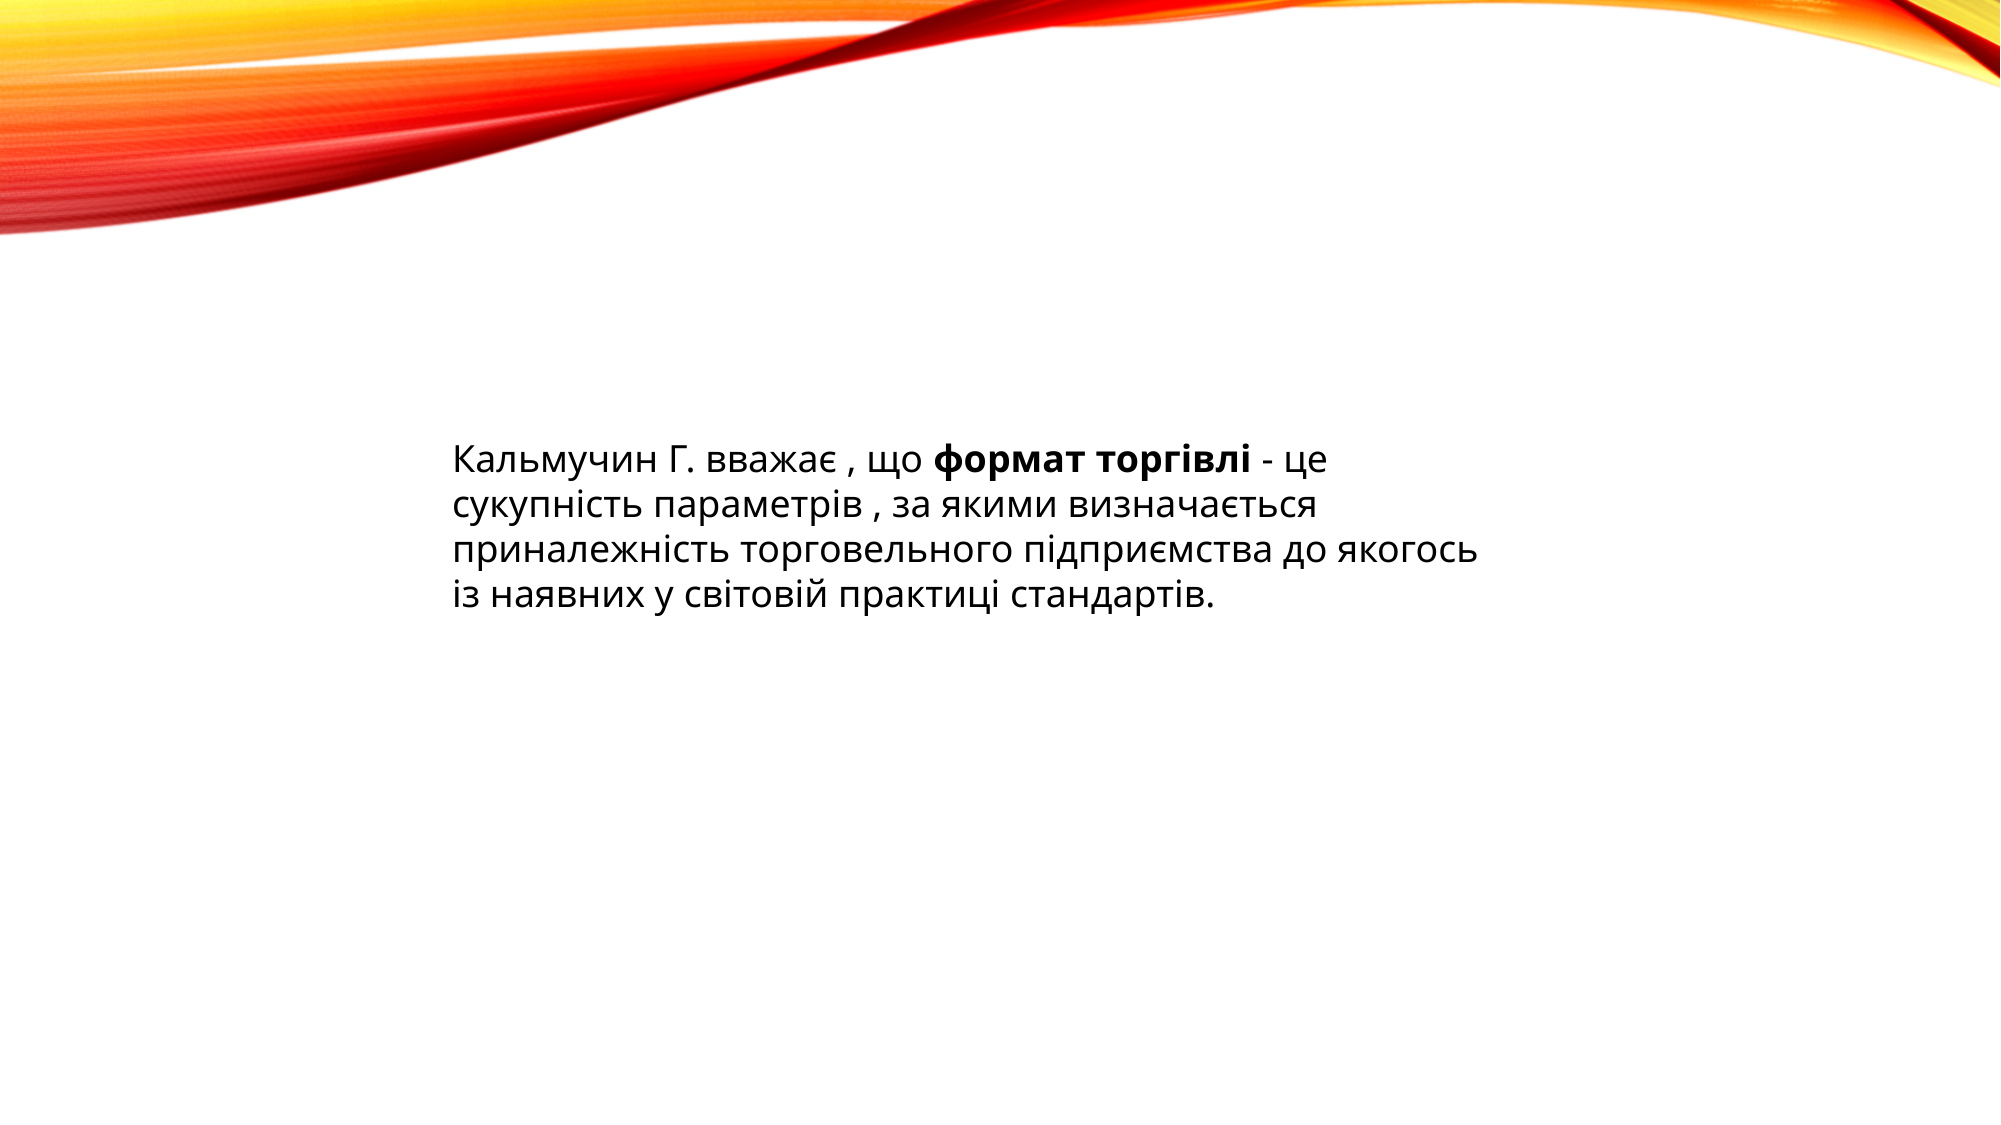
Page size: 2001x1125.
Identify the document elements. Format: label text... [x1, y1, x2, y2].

text_box Кальмучин Г. вважає , що формат торгівлі - це сукупність параметрів , за якими визначається приналежність торговельного підприємства до якогось із наявних у світовій практиці стандартів. [437, 427, 1510, 623]
picture [0, 0, 2000, 237]
